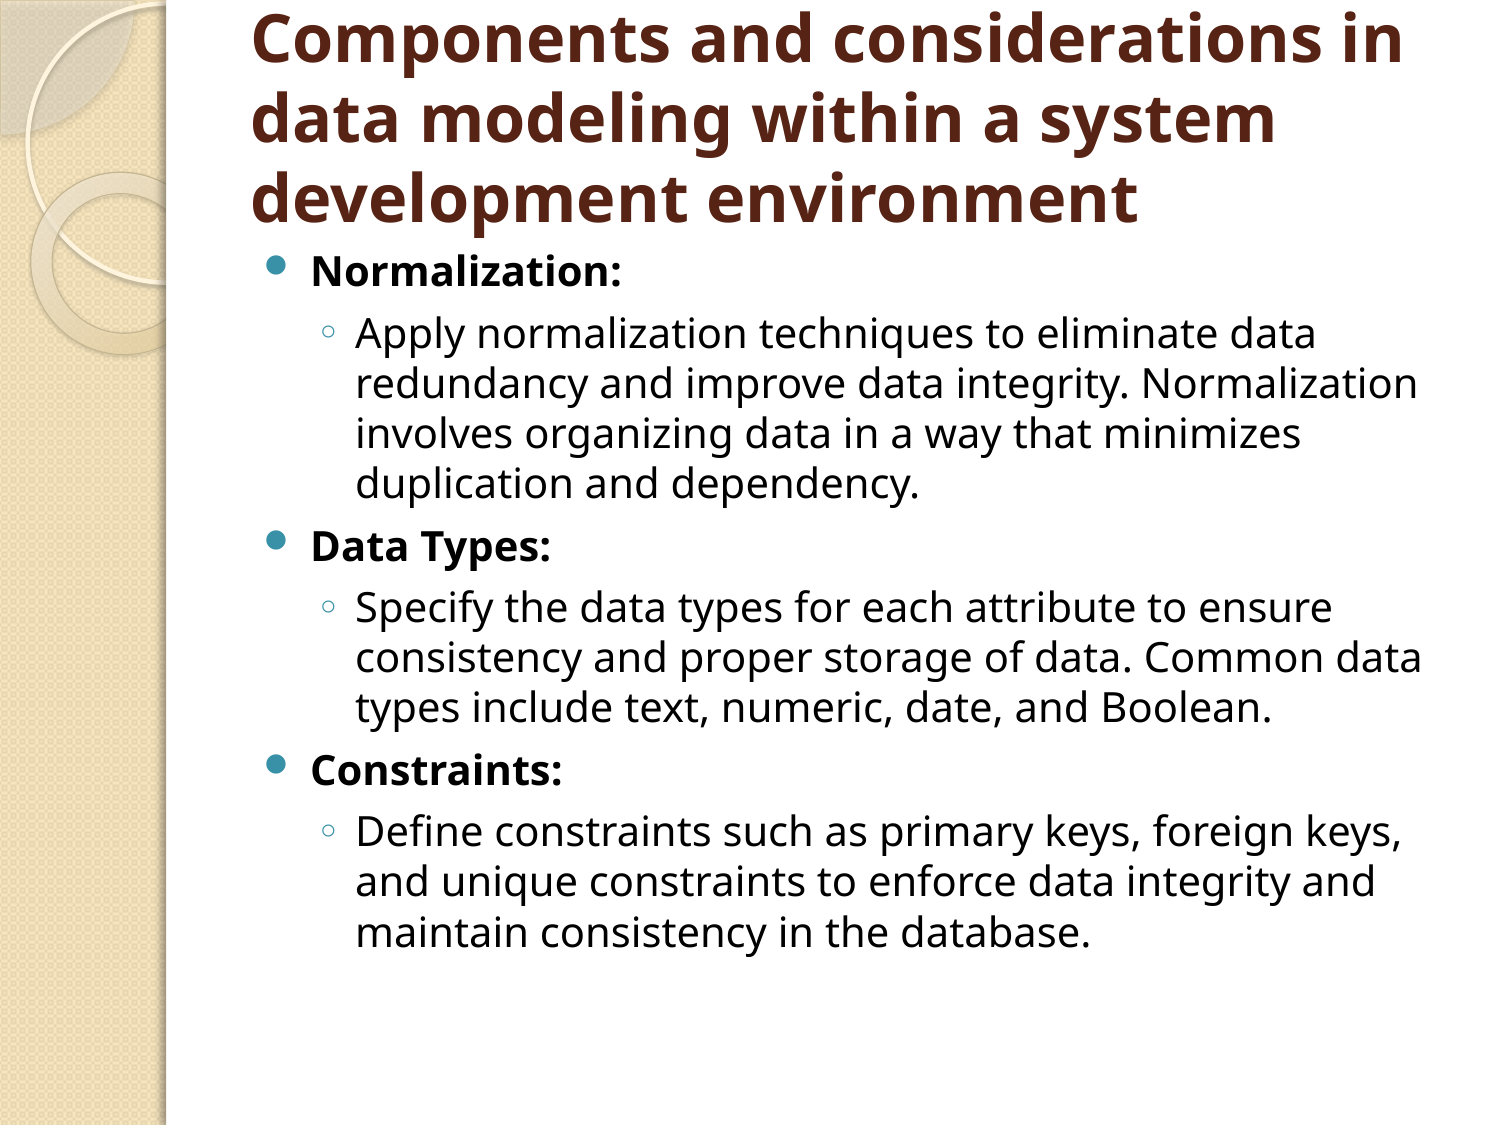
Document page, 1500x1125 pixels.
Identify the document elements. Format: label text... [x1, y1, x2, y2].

list Normalization: Apply normalization techniques to eliminate data redundancy and improve data integrity. Normalization involves organizing data in a way that minimizes duplication and dependency. Data Types: Specify the data types for each attribute to ensure consistency and proper storage of data. Common data types include text, numeric, date, and Boolean. Constraints: Define constraints such as primary keys, foreign keys, and unique constraints to enforce data integrity and maintain consistency in the database. [235, 237, 1466, 1025]
title Components and considerations in data modeling within a system development environment [235, 0, 1466, 233]
